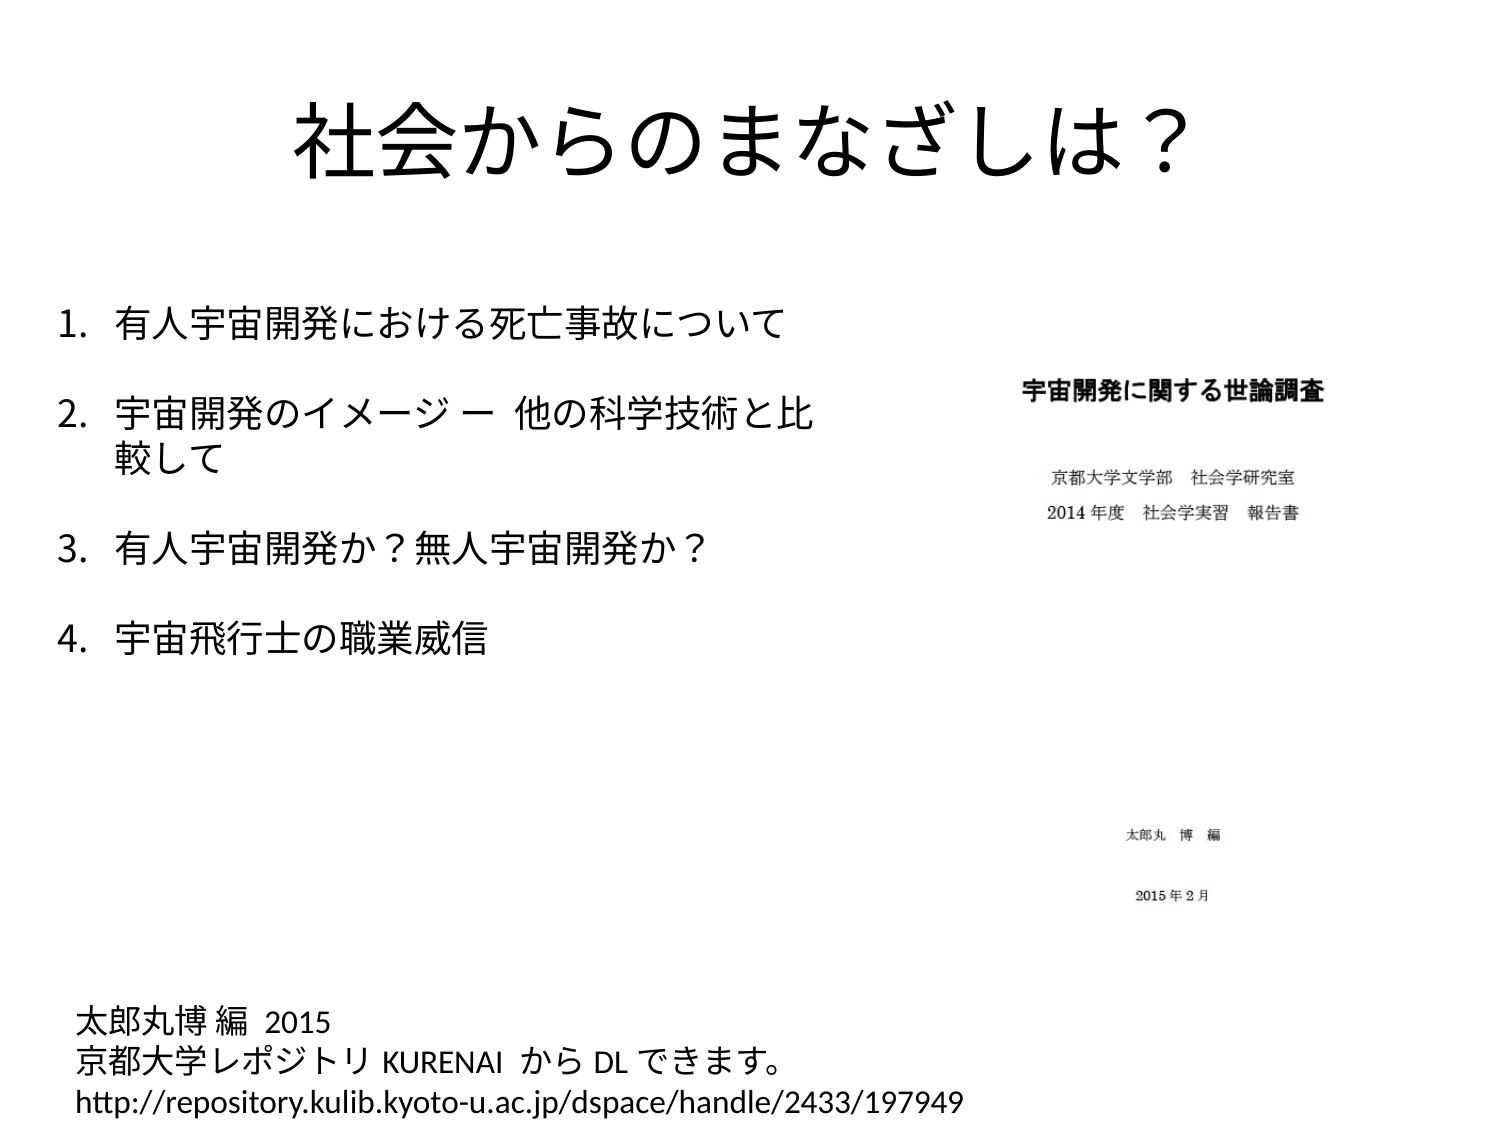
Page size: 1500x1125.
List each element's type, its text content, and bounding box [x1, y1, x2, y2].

text_box 太郎丸博 編 2015 京都大学レポジトリKURENAI からDLできます。 http://repository.kulib.kyoto-u.ac.jp/dspace/handle/2433/197949 [60, 993, 1425, 1125]
title 社会からのまなざしは？ [75, 45, 1425, 233]
text_box 有人宇宙開発における死亡事故について 宇宙開発のイメージ ー 他の科学技術と比較して 有人宇宙開発か？無人宇宙開発か？ 宇宙飛行士の職業威信 [43, 292, 847, 667]
picture [887, 216, 1448, 990]
